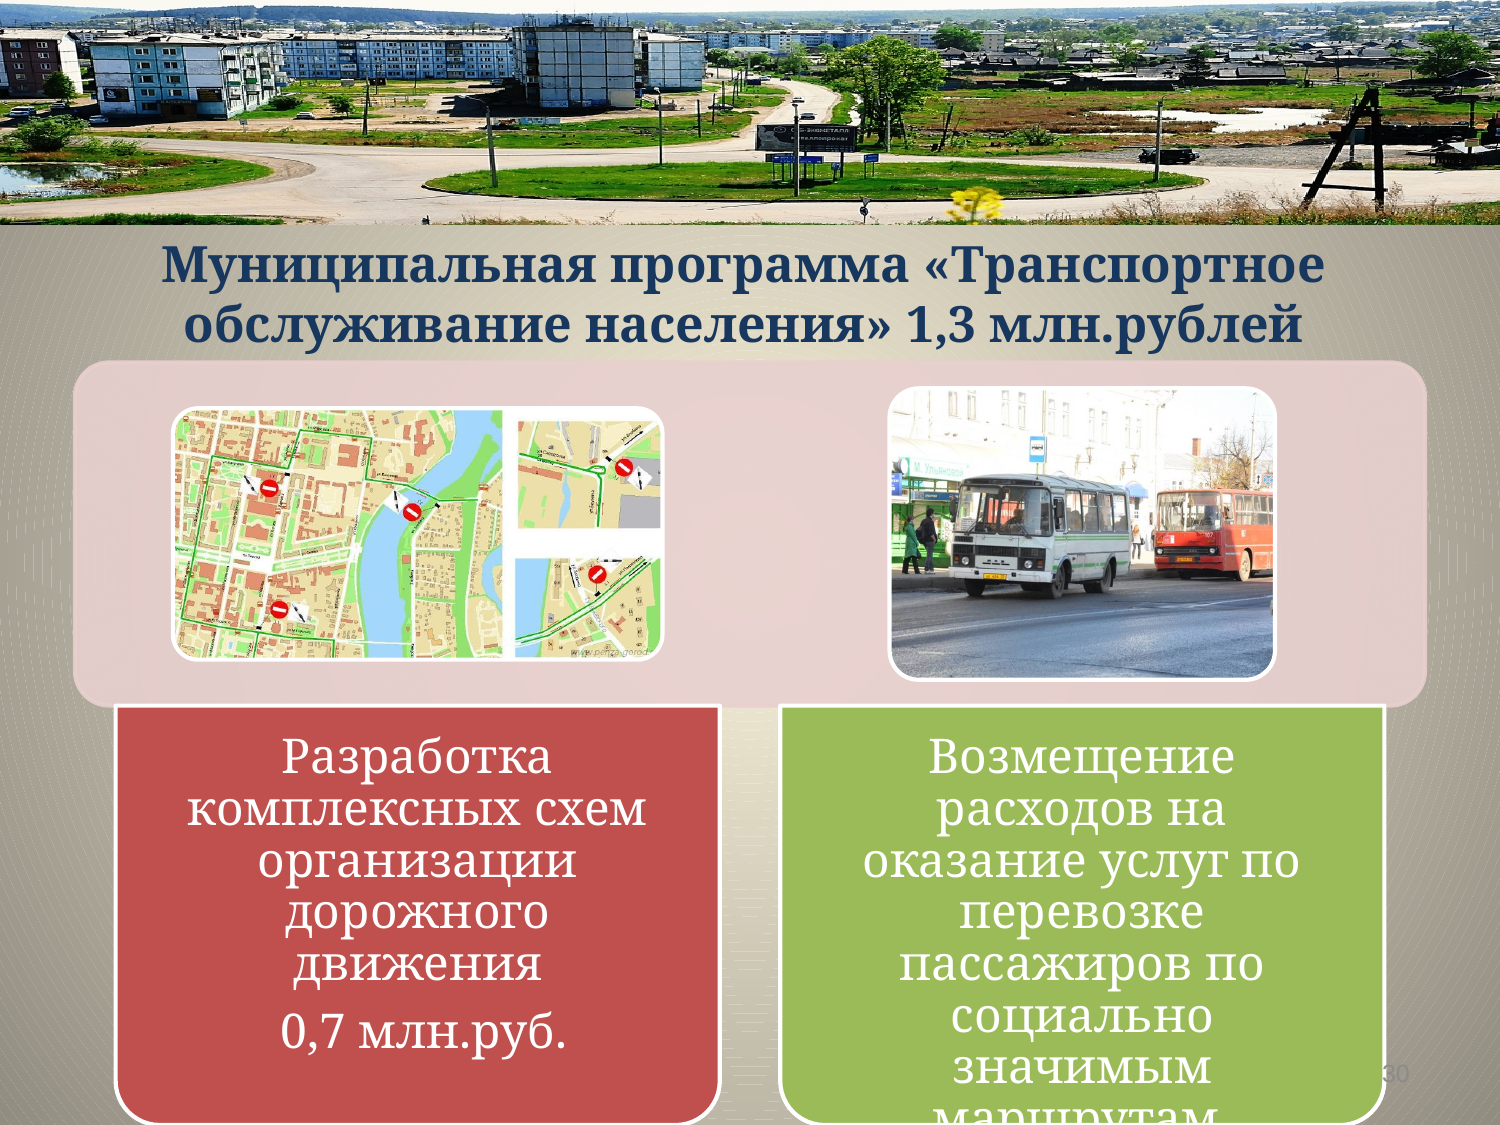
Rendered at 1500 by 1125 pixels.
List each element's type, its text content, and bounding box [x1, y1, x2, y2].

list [74, 362, 1426, 1125]
picture [0, 0, 1500, 226]
text_box Муниципальная программа «Транспортное обслуживание населения» 1,3 млн.рублей [24, 234, 1463, 360]
